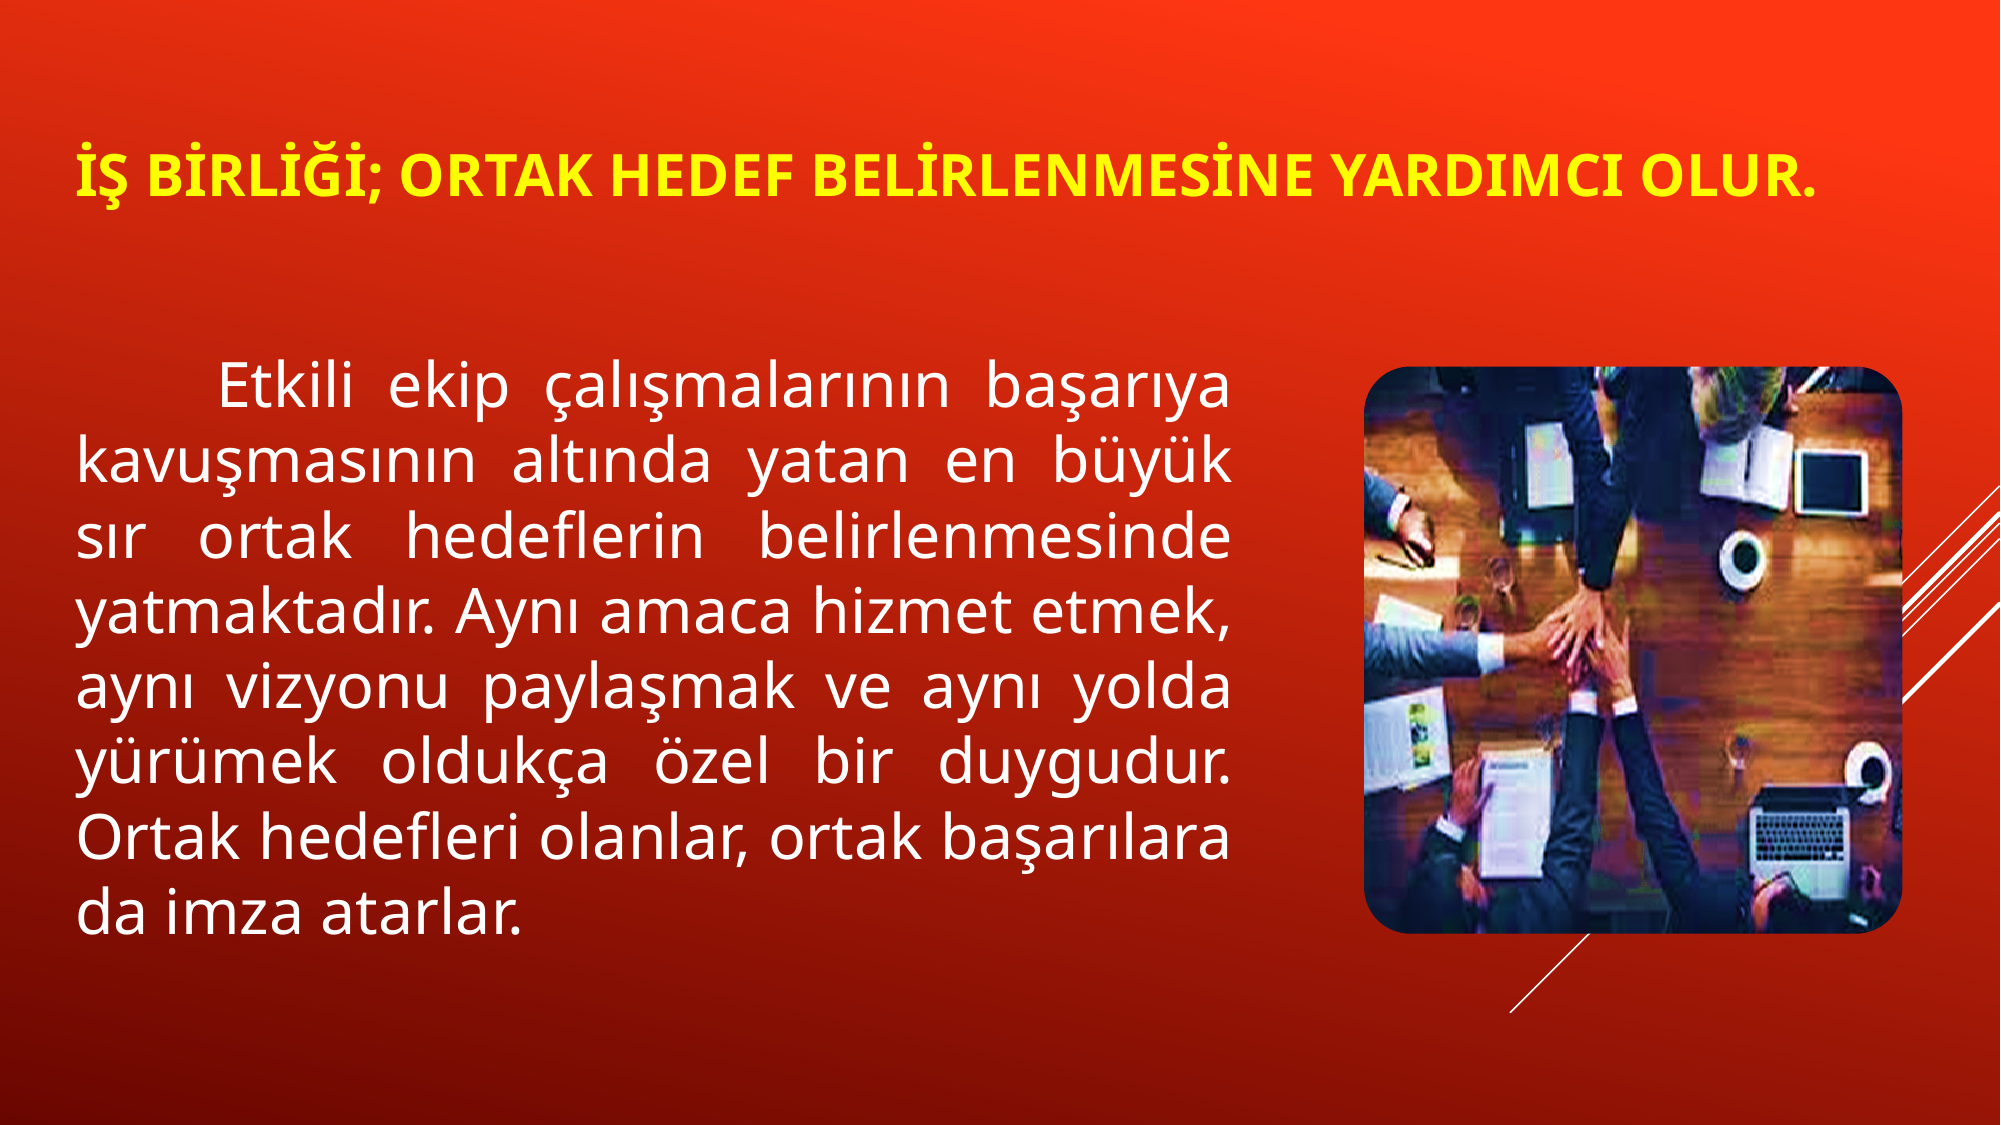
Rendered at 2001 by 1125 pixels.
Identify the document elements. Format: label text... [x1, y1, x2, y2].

picture [1363, 366, 1903, 934]
list Etkili ekip çalışmalarının başarıya kavuşmasının altında yatan en büyük sır ortak hedeflerin belirlenmesinde yatmaktadır. Aynı amaca hizmet etmek, aynı vizyonu paylaşmak ve aynı yolda yürümek oldukça özel bir duygudur. Ortak hedefleri olanlar, ortak başarılara da imza atarlar. [60, 337, 1250, 963]
title İş Birliği; Ortak Hedef Belirlenmesine Yardımcı Olur. [60, 75, 1931, 216]
